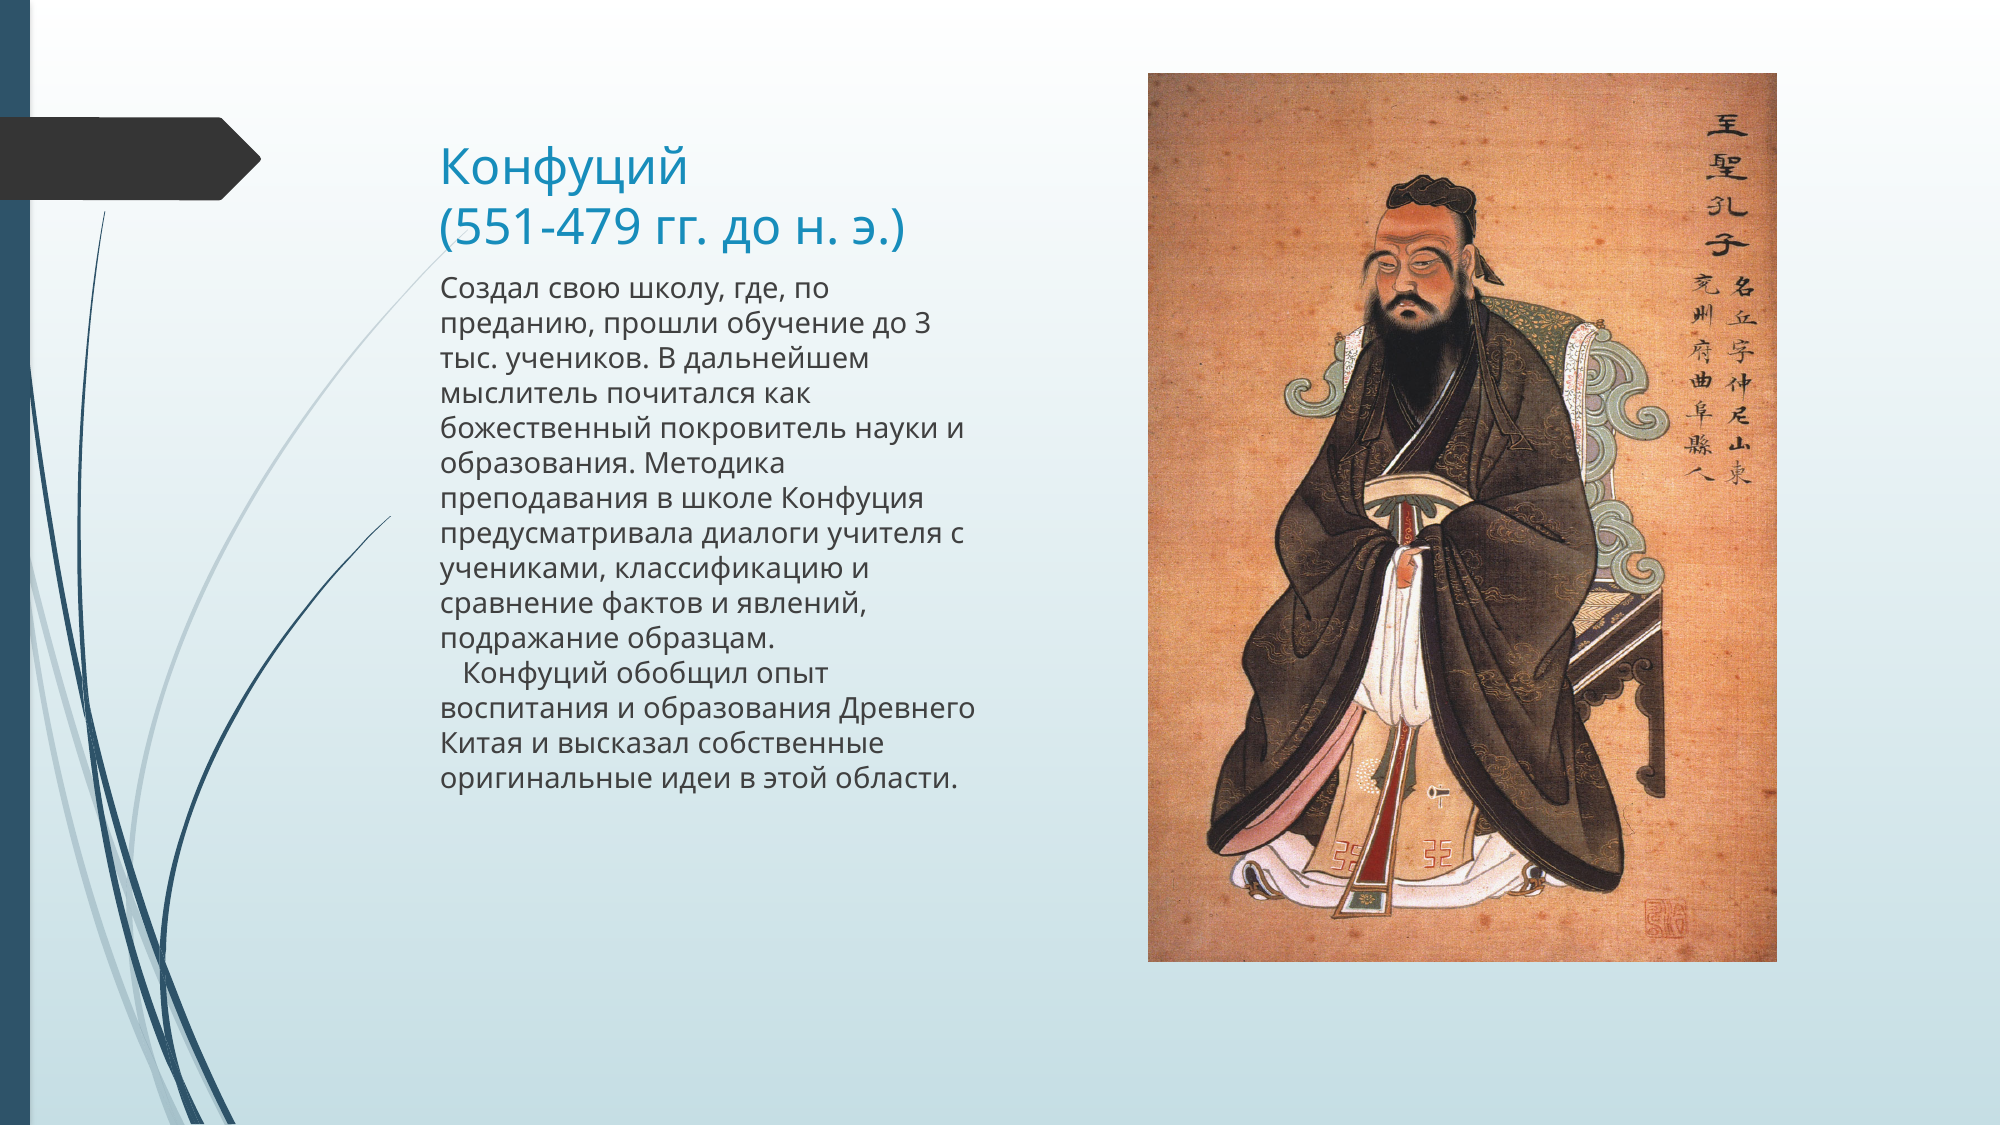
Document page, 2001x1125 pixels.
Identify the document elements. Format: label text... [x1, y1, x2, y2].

title Конфуций (551-479 гг. до н. э.) [424, 99, 1000, 262]
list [1147, 72, 1777, 962]
list Cоздал свою школу, где, по преданию, прошли обучение до 3 тыс. учеников. В дальнейшем мыслитель почитался как божественный покровитель науки и образования. Методика преподавания в школе Конфуция предусматривала диалоги учителя с учениками, классификацию и сравнение фактов и явлений, подражание образцам. Конфуций обобщил опыт воспитания и образования Древнего Китая и высказал собственные оригинальные идеи в этой области. [424, 262, 1000, 962]
